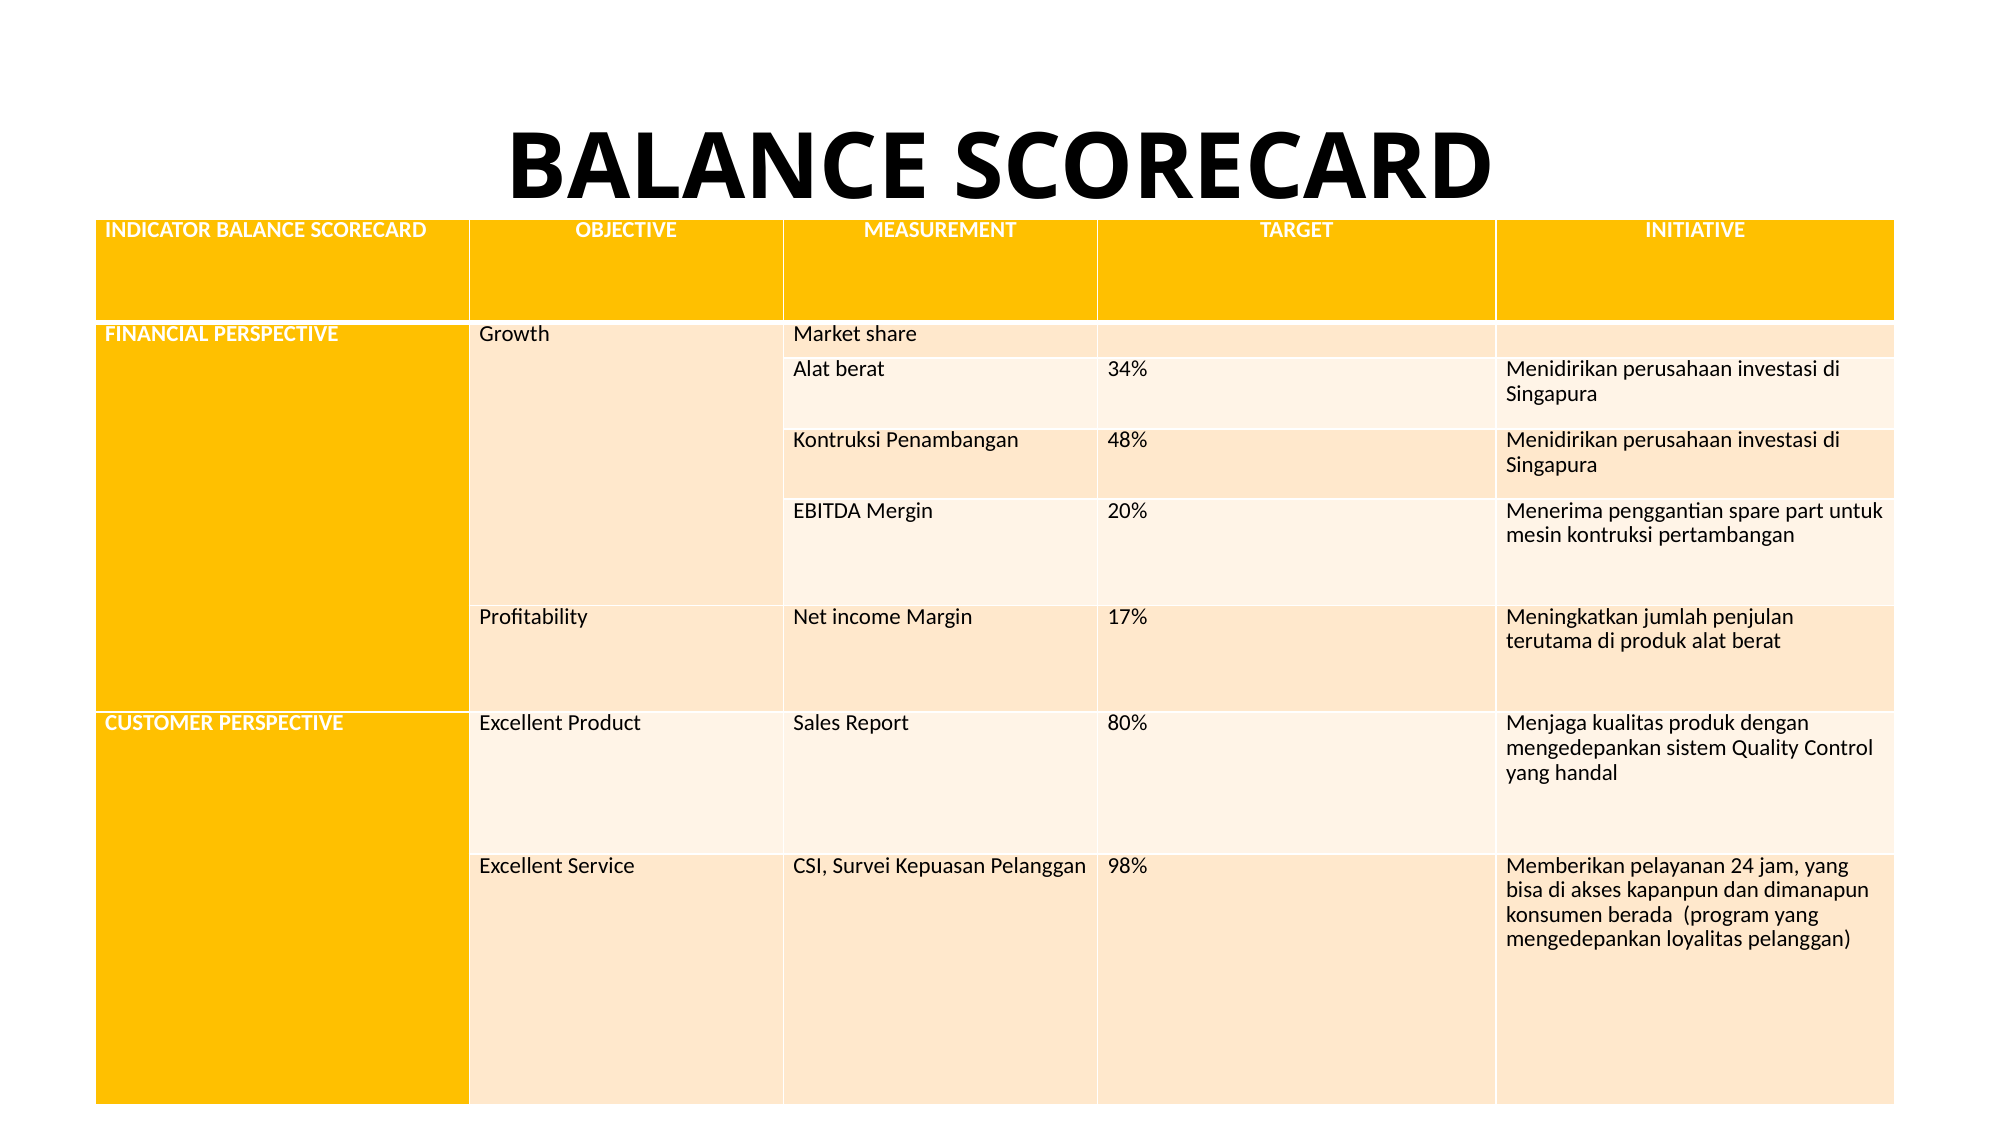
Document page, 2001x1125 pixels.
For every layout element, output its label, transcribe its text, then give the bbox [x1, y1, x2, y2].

table_cell Memberikan pelayanan 24 jam, yang bisa di akses kapanpun dan dimanapun konsumen berada (program yang mengedepankan loyalitas pelanggan) [1497, 855, 1894, 1104]
title BALANCE SCORECARD [138, 60, 1864, 218]
table_cell 48% [1098, 430, 1495, 498]
table_cell Kontruksi Penambangan [784, 430, 1097, 498]
table_cell 98% [1098, 855, 1495, 1104]
table_cell Profitability [470, 606, 783, 711]
table_header INDICATOR BALANCE SCORECARD [96, 220, 469, 320]
table_cell EBITDA Mergin [784, 500, 1097, 605]
table_cell Menidirikan perusahaan investasi di Singapura [1497, 430, 1894, 498]
table_cell 20% [1098, 500, 1495, 605]
table_cell Growth [470, 325, 783, 605]
table_cell [1098, 325, 1495, 357]
table_cell 34% [1098, 359, 1495, 428]
table_cell CUSTOMER PERSPECTIVE [96, 713, 469, 1104]
table_cell FINANCIAL PERSPECTIVE [96, 325, 469, 711]
table_header TARGET [1098, 220, 1495, 320]
table_cell Meningkatkan jumlah penjulan terutama di produk alat berat [1497, 606, 1894, 711]
table_cell Menidirikan perusahaan investasi di Singapura [1497, 359, 1894, 428]
table_cell Menerima penggantian spare part untuk mesin kontruksi pertambangan [1497, 500, 1894, 605]
table_cell Net income Margin [784, 606, 1097, 711]
table_cell Alat berat [784, 359, 1097, 428]
table_header INITIATIVE [1497, 220, 1894, 320]
table_cell Sales Report [784, 713, 1097, 853]
table_cell Excellent Service [470, 855, 783, 1104]
table_cell Excellent Product [470, 713, 783, 853]
table_cell CSI, Survei Kepuasan Pelanggan [784, 855, 1097, 1104]
table_cell [1497, 325, 1894, 357]
table_cell Market share [784, 325, 1097, 357]
table_header MEASUREMENT [784, 220, 1097, 320]
table_header OBJECTIVE [470, 220, 783, 320]
table_cell 80% [1098, 713, 1495, 853]
table_cell 17% [1098, 606, 1495, 711]
table_cell Menjaga kualitas produk dengan mengedepankan sistem Quality Control yang handal [1497, 713, 1894, 853]
